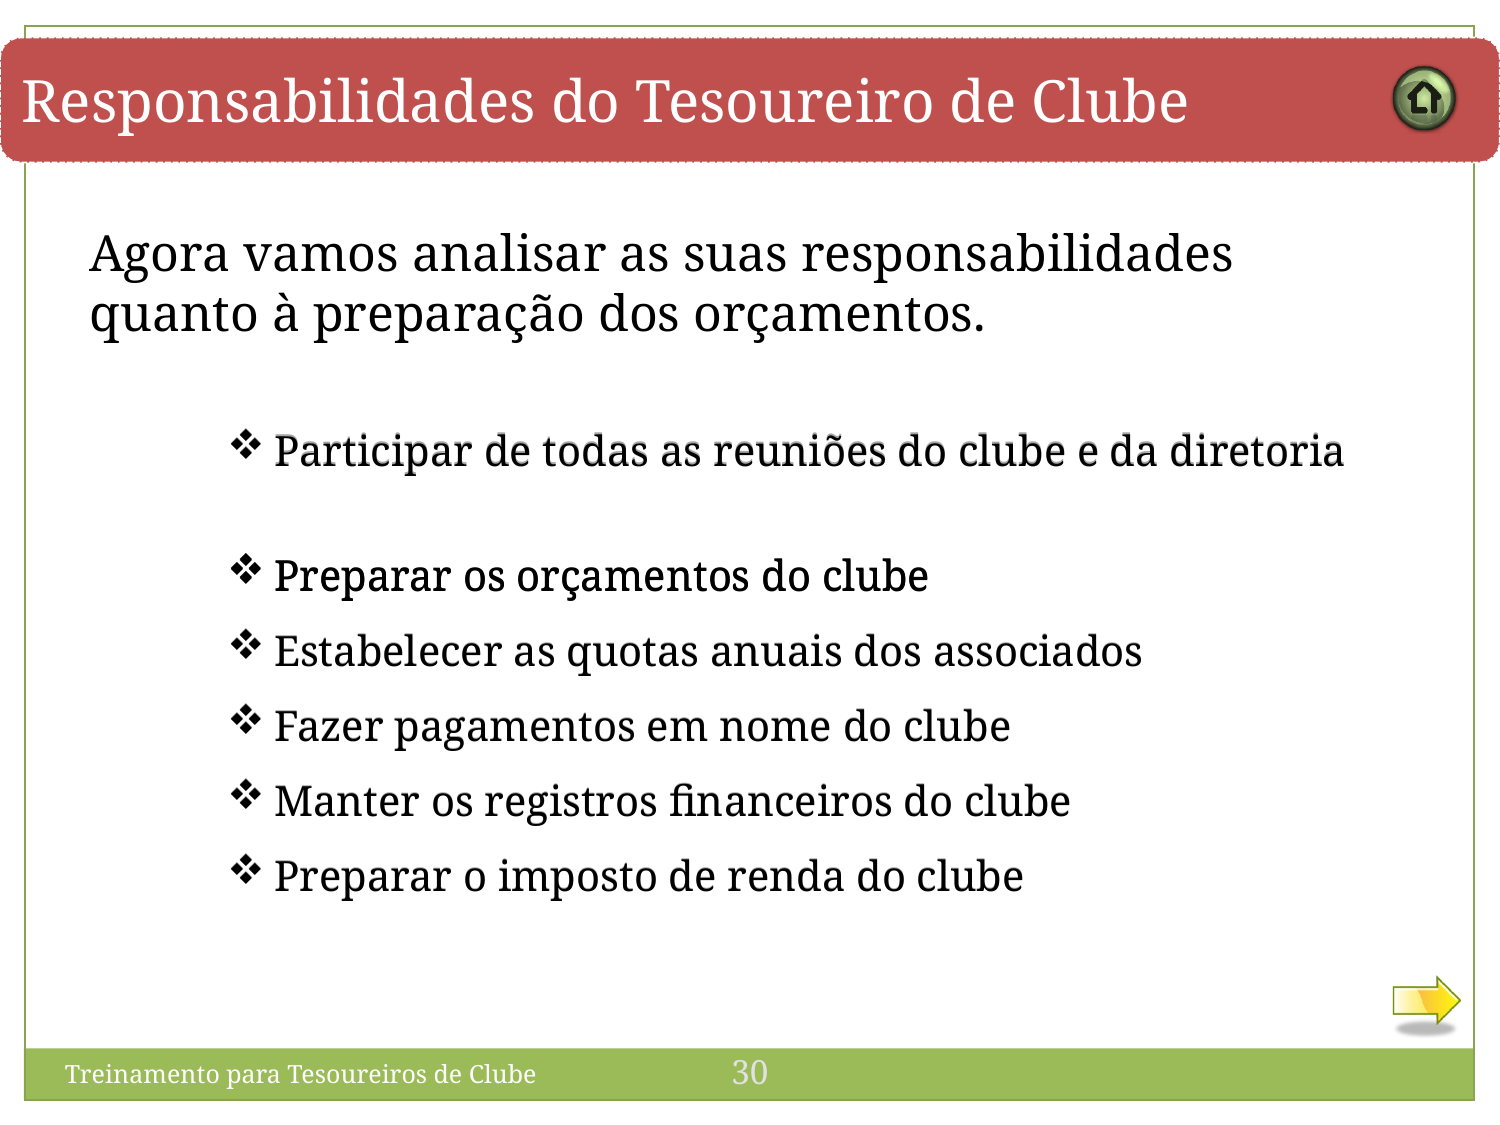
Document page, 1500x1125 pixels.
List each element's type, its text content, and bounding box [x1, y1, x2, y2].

text_box Agora vamos analisar as suas responsabilidades quanto à preparação dos orçamentos. [74, 213, 1425, 349]
footer Treinamento para Tesoureiros de Clube [50, 1051, 638, 1112]
picture [1387, 962, 1463, 1038]
slide_number 30 [699, 1037, 800, 1110]
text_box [0, 37, 1500, 163]
text_box Participar de todas as reuniões do clube e da diretoria Preparar os orçamentos do clube Estabelecer as quotas anuais dos associados Fazer pagamentos em nome do clube Manter os registros financeiros do clube Preparar o imposto de renda do clube [137, 416, 1363, 907]
picture [1387, 62, 1460, 134]
